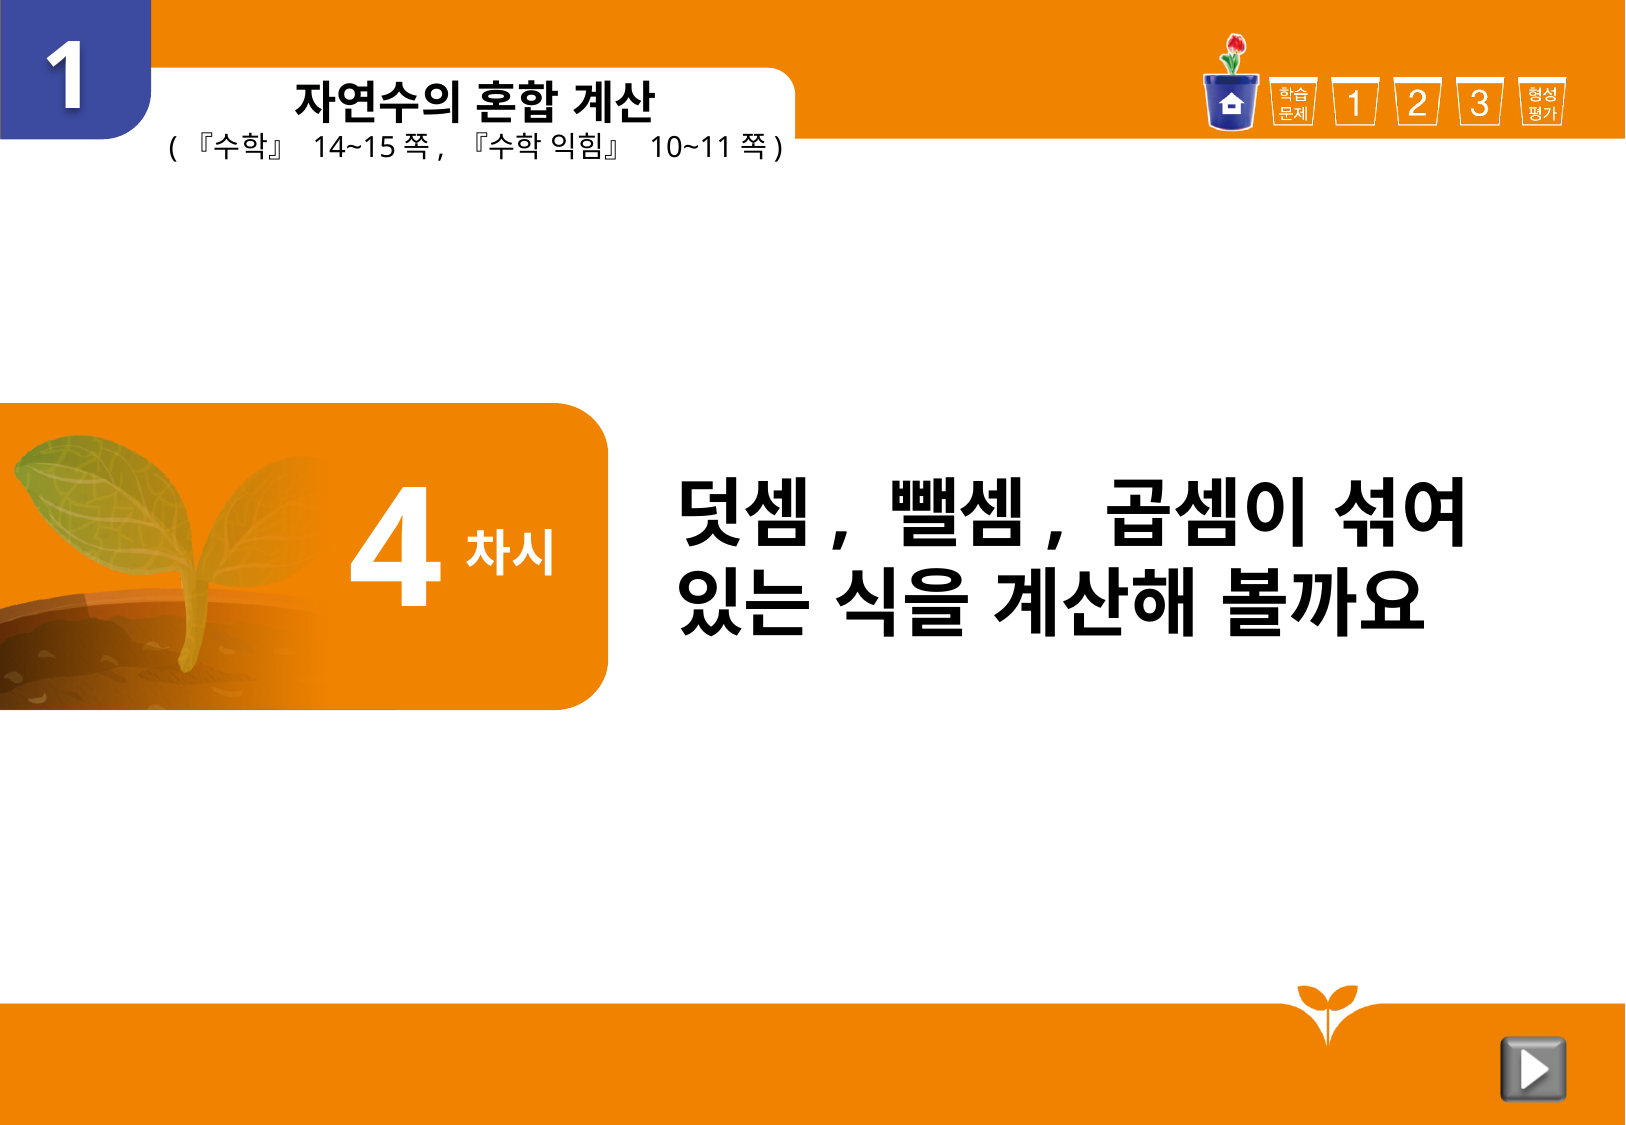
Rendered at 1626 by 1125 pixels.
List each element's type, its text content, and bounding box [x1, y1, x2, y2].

text_box 1 [26, 6, 130, 135]
picture [0, 985, 1625, 1125]
text_box 자연수의 혼합 계산 (『수학』 14~15쪽, 『수학 익힘』 10~11쪽) [151, 66, 801, 172]
picture [0, 435, 397, 723]
picture [1179, 0, 1625, 152]
text_box 덧셈, 뺄셈, 곱셈이 섞여 있는 식을 계산해 볼까요 [660, 458, 1510, 653]
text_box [333, 432, 586, 650]
